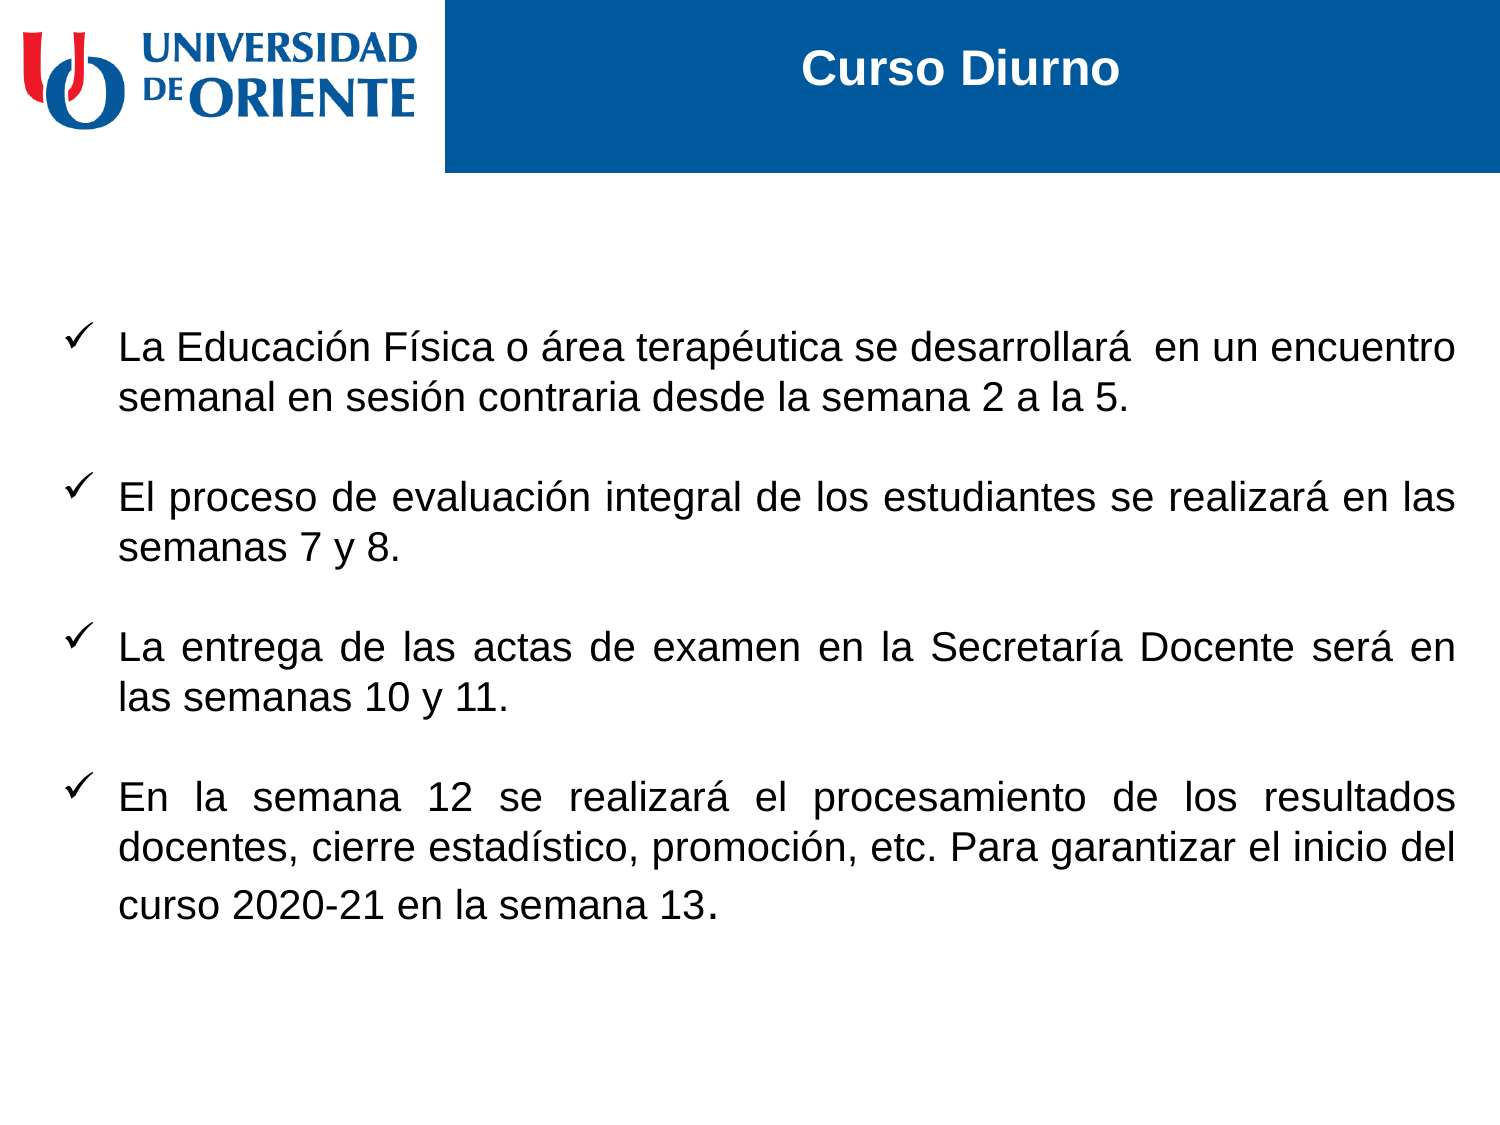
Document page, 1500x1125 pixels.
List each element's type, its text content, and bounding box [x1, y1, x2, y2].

text_box La Educación Física o área terapéutica se desarrollará en un encuentro semanal en sesión contraria desde la semana 2 a la 5. El proceso de evaluación integral de los estudiantes se realizará en las semanas 7 y 8. La entrega de las actas de examen en la Secretaría Docente será en las semanas 10 y 11. En la semana 12 se realizará el procesamiento de los resultados docentes, cierre estadístico, promoción, etc. Para garantizar el inicio del curso 2020-21 en la semana 13. [47, 261, 1473, 997]
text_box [0, 0, 1500, 173]
